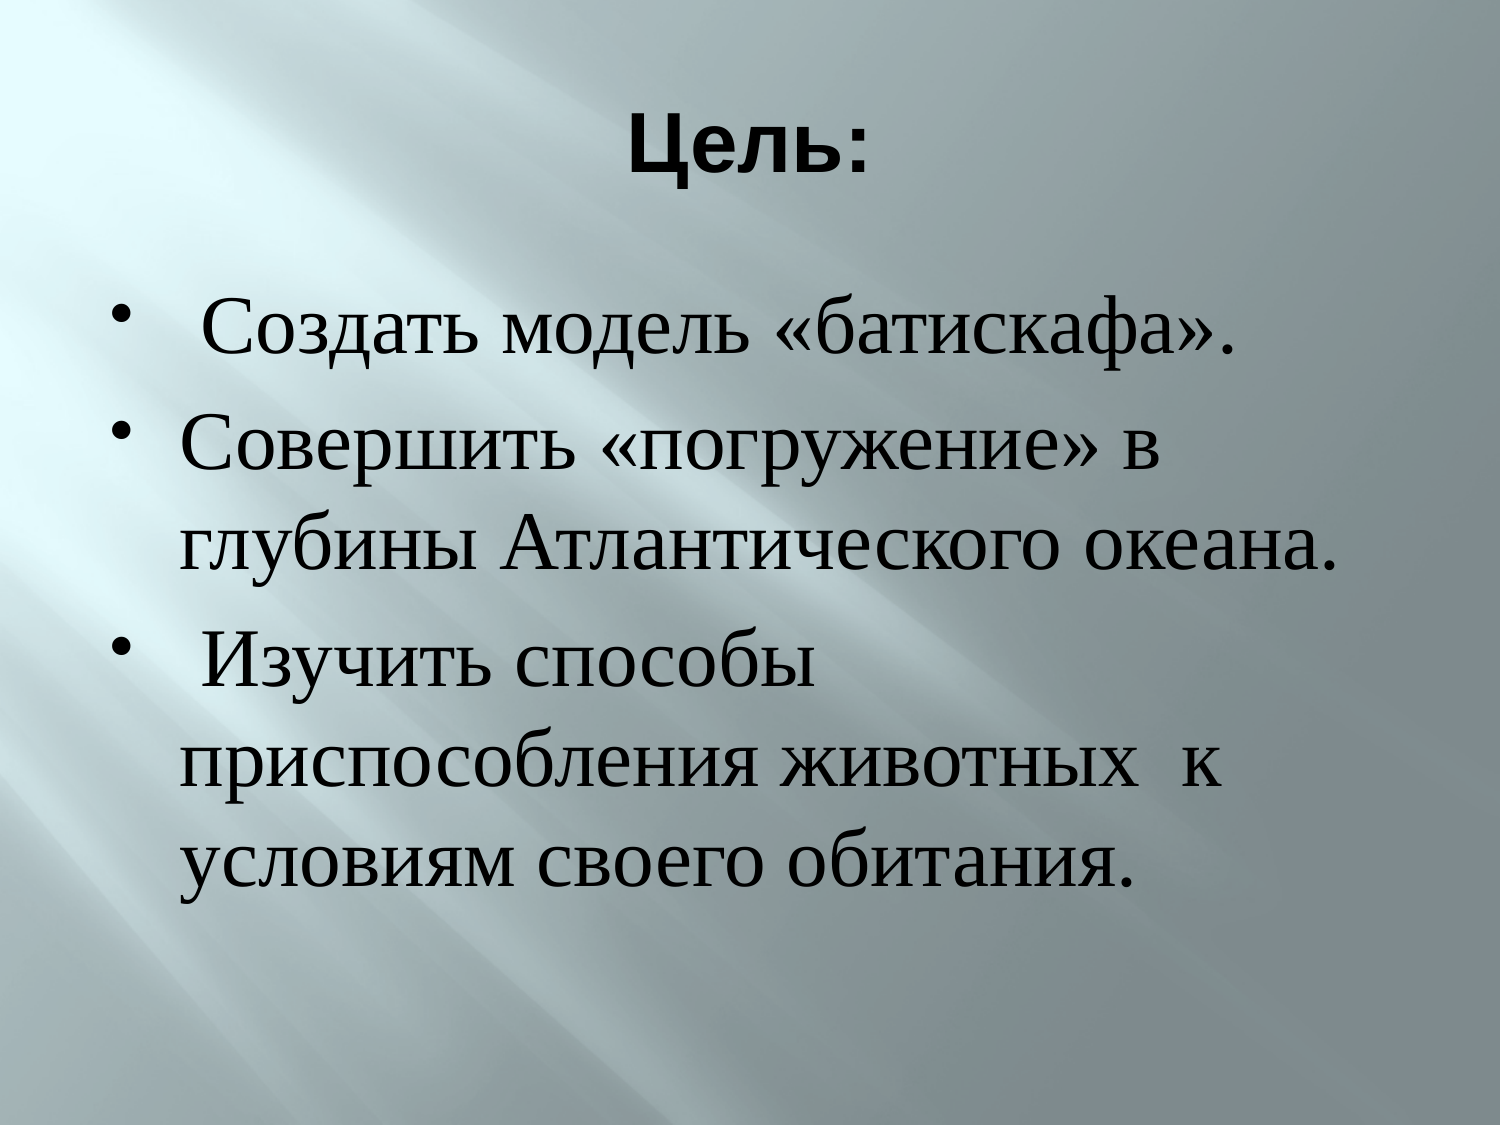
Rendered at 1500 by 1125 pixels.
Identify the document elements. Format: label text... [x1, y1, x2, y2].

list Создать модель «батискафа». Совершить «погружение» в глубины Атлантического океана. Изучить способы приспособления животных к условиям своего обитания. [75, 262, 1425, 1035]
title Цель: [75, 45, 1425, 233]
